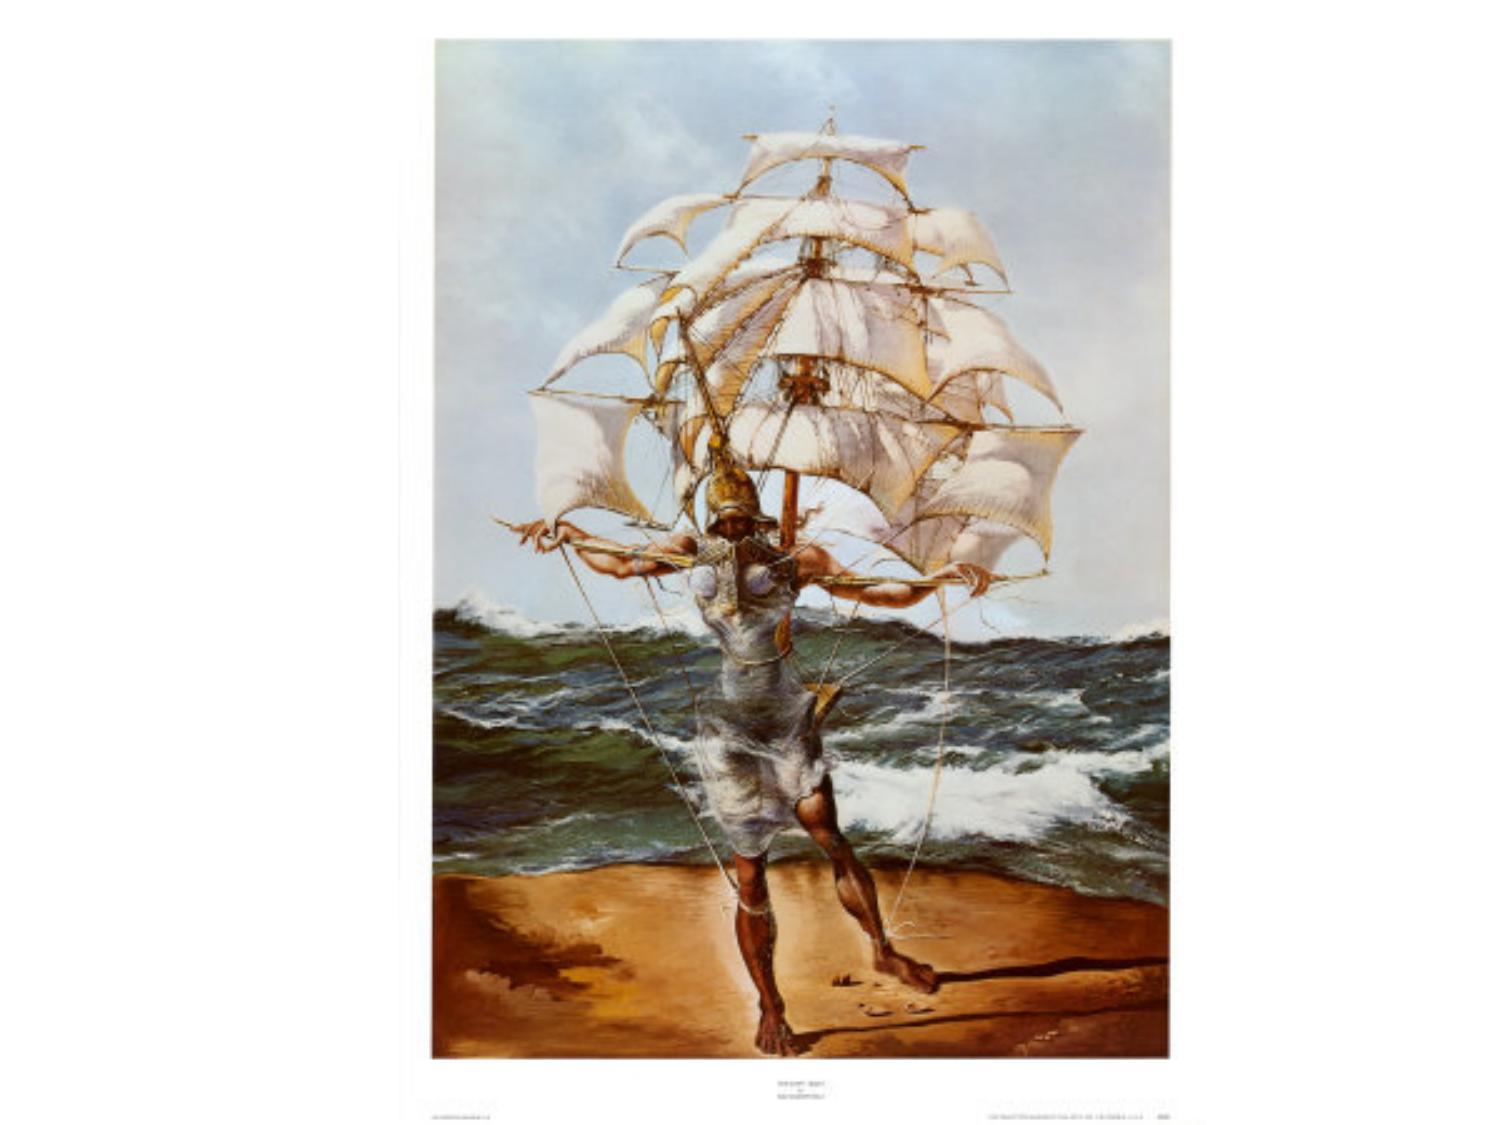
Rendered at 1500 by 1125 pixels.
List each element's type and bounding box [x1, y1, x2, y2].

picture [398, 0, 1207, 1125]
